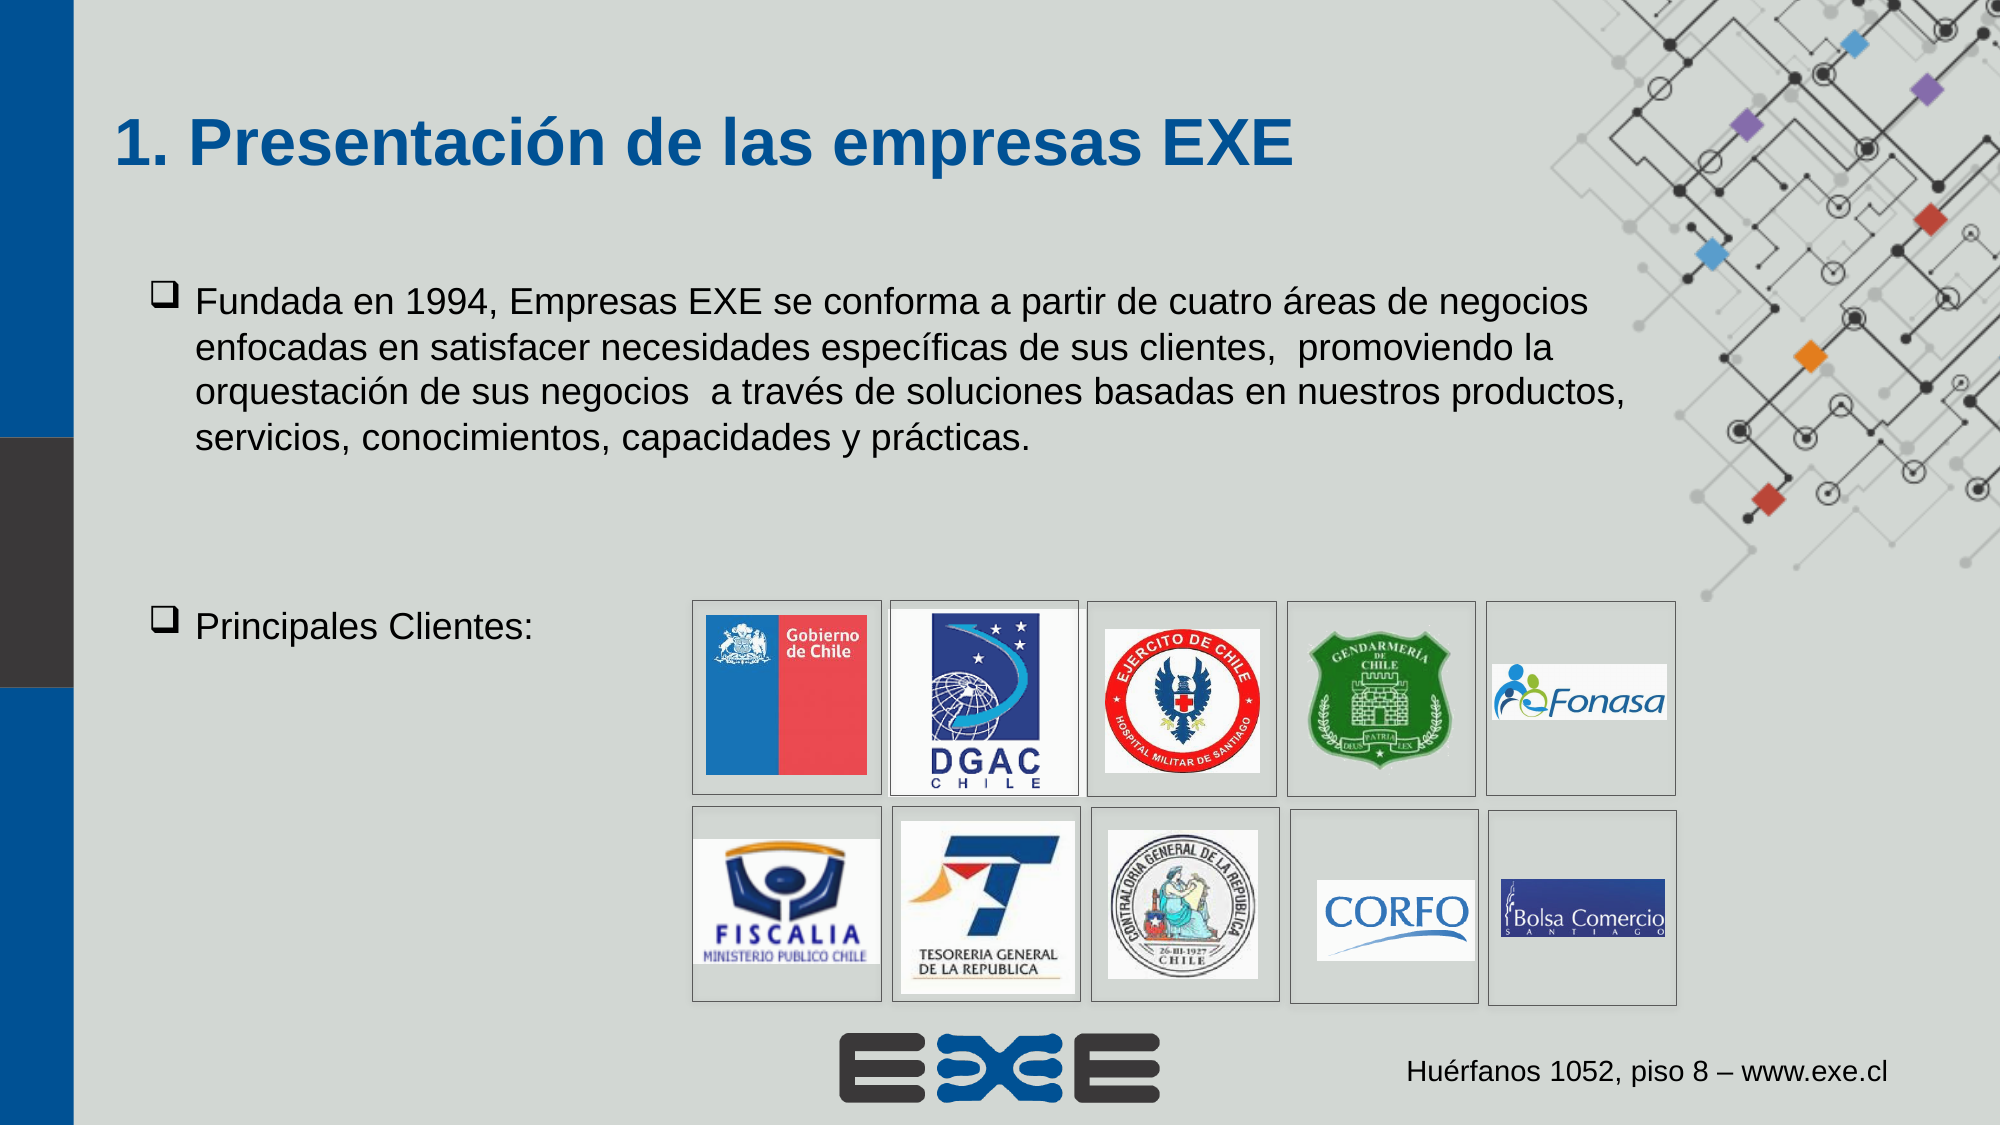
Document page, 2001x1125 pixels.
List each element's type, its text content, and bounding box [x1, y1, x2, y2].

picture [1298, 625, 1462, 776]
text_box [1087, 600, 1277, 797]
picture [1108, 830, 1258, 979]
list Fundada en 1994, Empresas EXE se conforma a partir de cuatro áreas de negocios enfocadas en satisfacer necesidades específicas de sus clientes, promoviendo la orquestación de sus negocios a través de soluciones basadas en nuestros productos, servicios, conocimientos, capacidades y prácticas. Principales Clientes: [99, 262, 1728, 1005]
text_box [692, 806, 882, 840]
text_box [1090, 806, 1280, 1002]
picture [1491, 663, 1667, 720]
text_box [1286, 601, 1476, 797]
picture [839, 1033, 1160, 1103]
title 1. Presentación de las empresas EXE [99, 45, 1900, 233]
picture [1500, 879, 1665, 937]
picture [901, 821, 1075, 995]
picture [1105, 628, 1260, 774]
text_box [891, 806, 1081, 1002]
text_box [692, 969, 882, 1002]
picture [1459, 0, 2000, 602]
text_box [1289, 808, 1479, 1005]
picture [706, 615, 867, 776]
text_box [692, 599, 882, 795]
text_box [1485, 600, 1675, 796]
picture [1317, 879, 1475, 961]
text_box [889, 600, 1079, 608]
text_box [1487, 810, 1677, 1006]
picture [692, 839, 880, 964]
picture [888, 609, 1086, 797]
